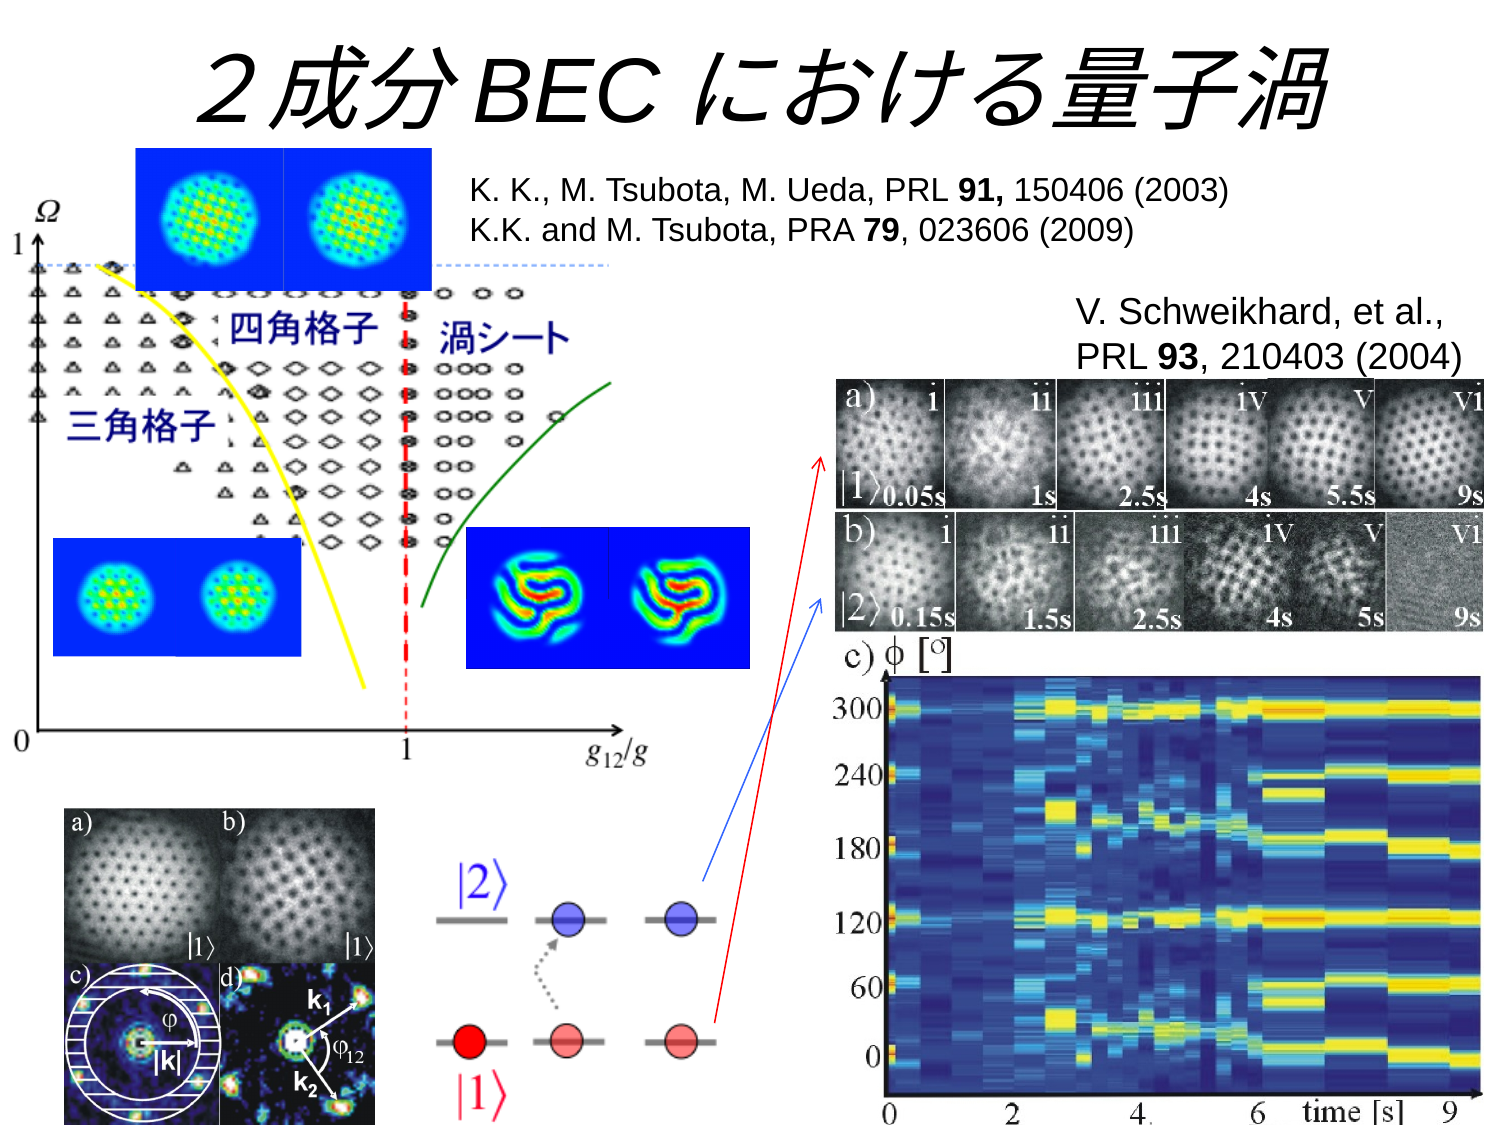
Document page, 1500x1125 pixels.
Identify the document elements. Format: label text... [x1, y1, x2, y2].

picture [64, 808, 375, 1125]
picture [0, 148, 714, 776]
title ２成分BECにおける量子渦 [0, 0, 1500, 173]
text_box V. Schweikhard, et al., PRL 93, 210403 (2004) [1060, 279, 1479, 375]
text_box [702, 597, 709, 882]
picture [418, 784, 782, 1125]
text_box K. K., M. Tsubota, M. Ueda, PRL 91, 150406 (2003) K.K. and M. Tsubota, PRA 79, 023606 (2009) [454, 160, 1256, 256]
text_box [714, 455, 822, 1024]
picture [832, 376, 1485, 1125]
